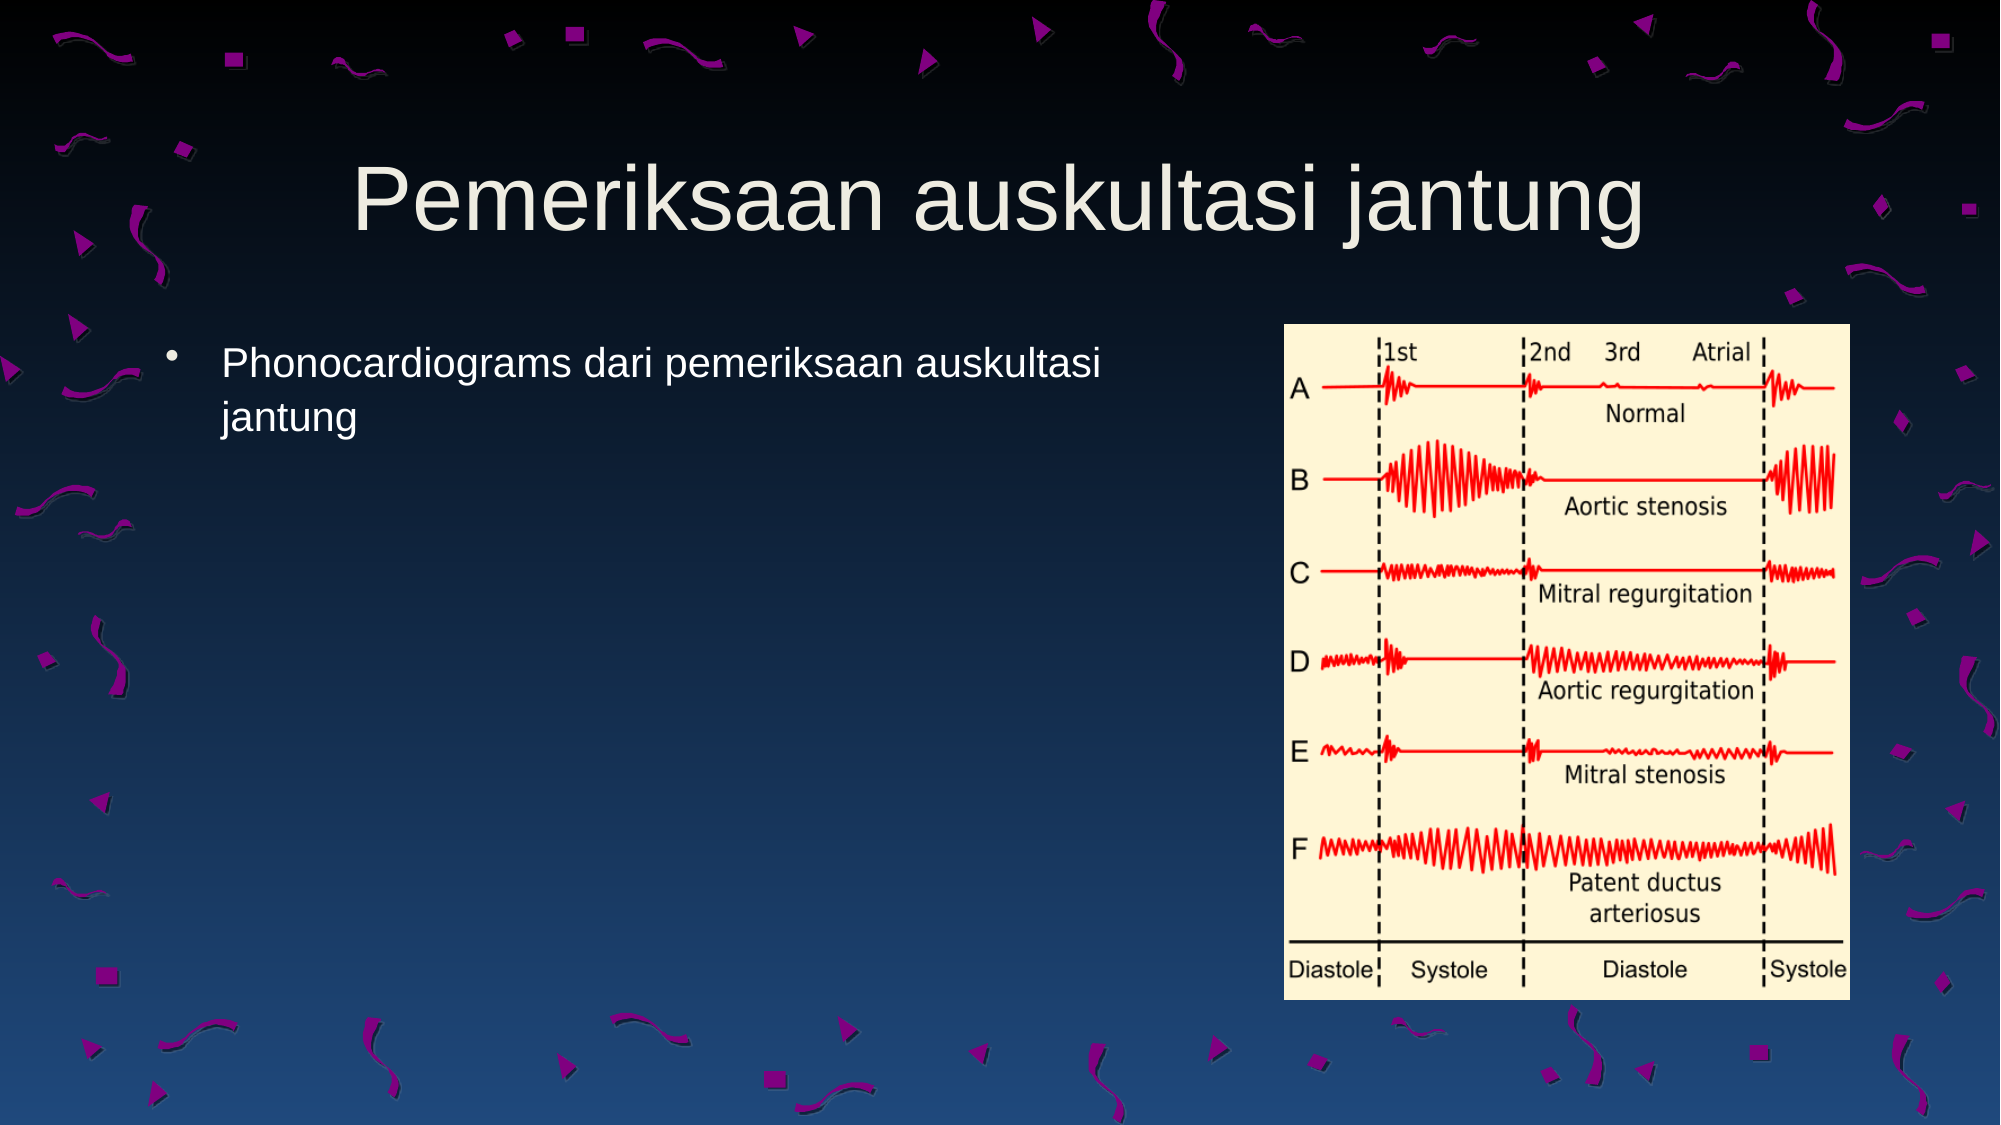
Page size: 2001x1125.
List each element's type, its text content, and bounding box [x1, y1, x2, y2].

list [1284, 324, 1850, 1000]
text_box Phonocardiograms dari pemeriksaan auskultasi jantung [149, 324, 1177, 1000]
title Pemeriksaan auskultasi jantung [150, 99, 1850, 288]
